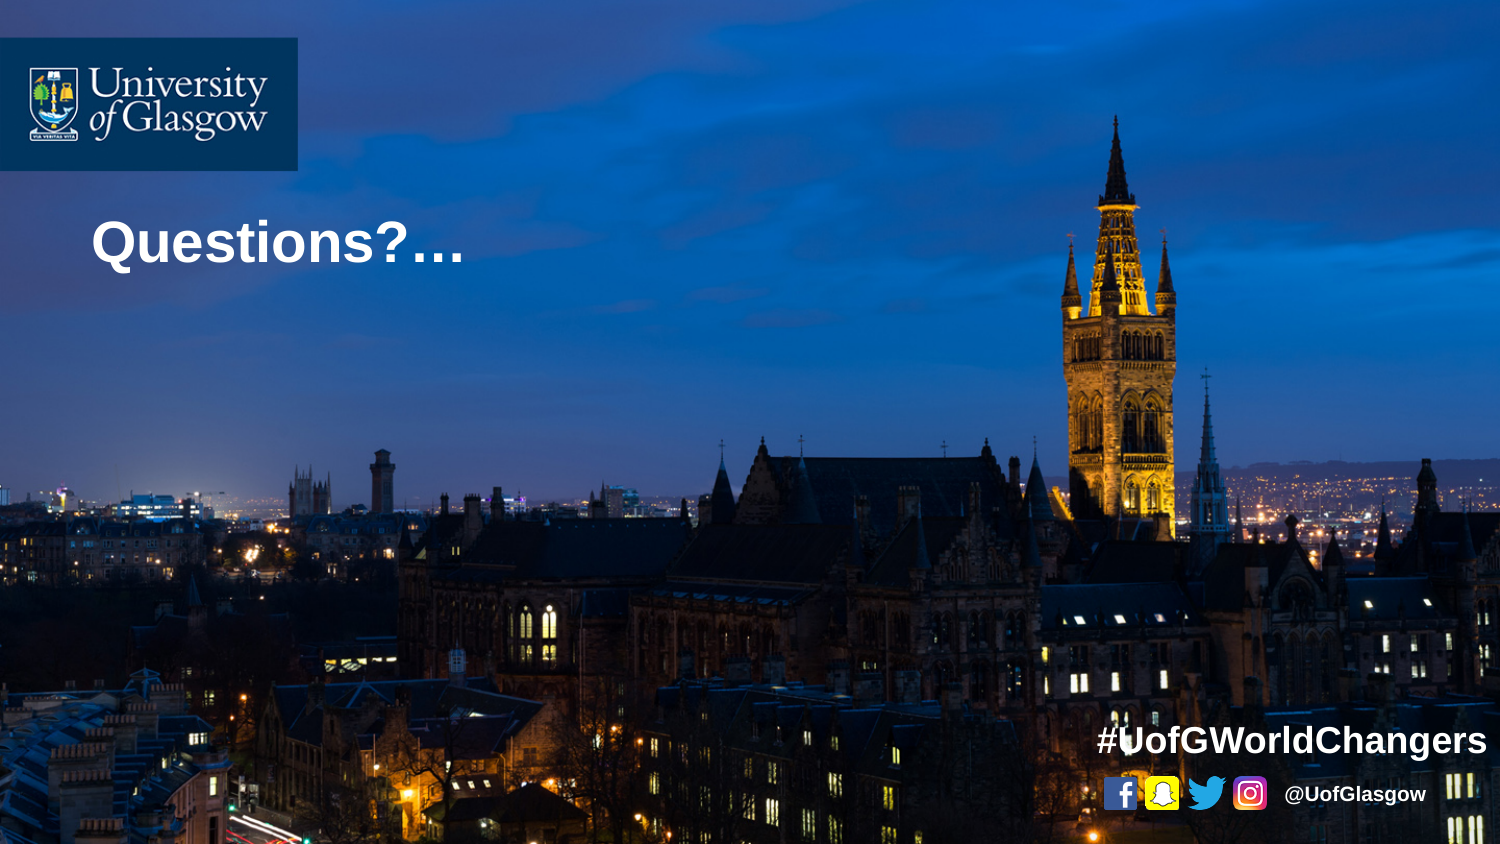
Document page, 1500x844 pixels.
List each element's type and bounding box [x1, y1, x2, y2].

picture [0, 0, 1500, 844]
text_box [1081, 708, 1500, 814]
